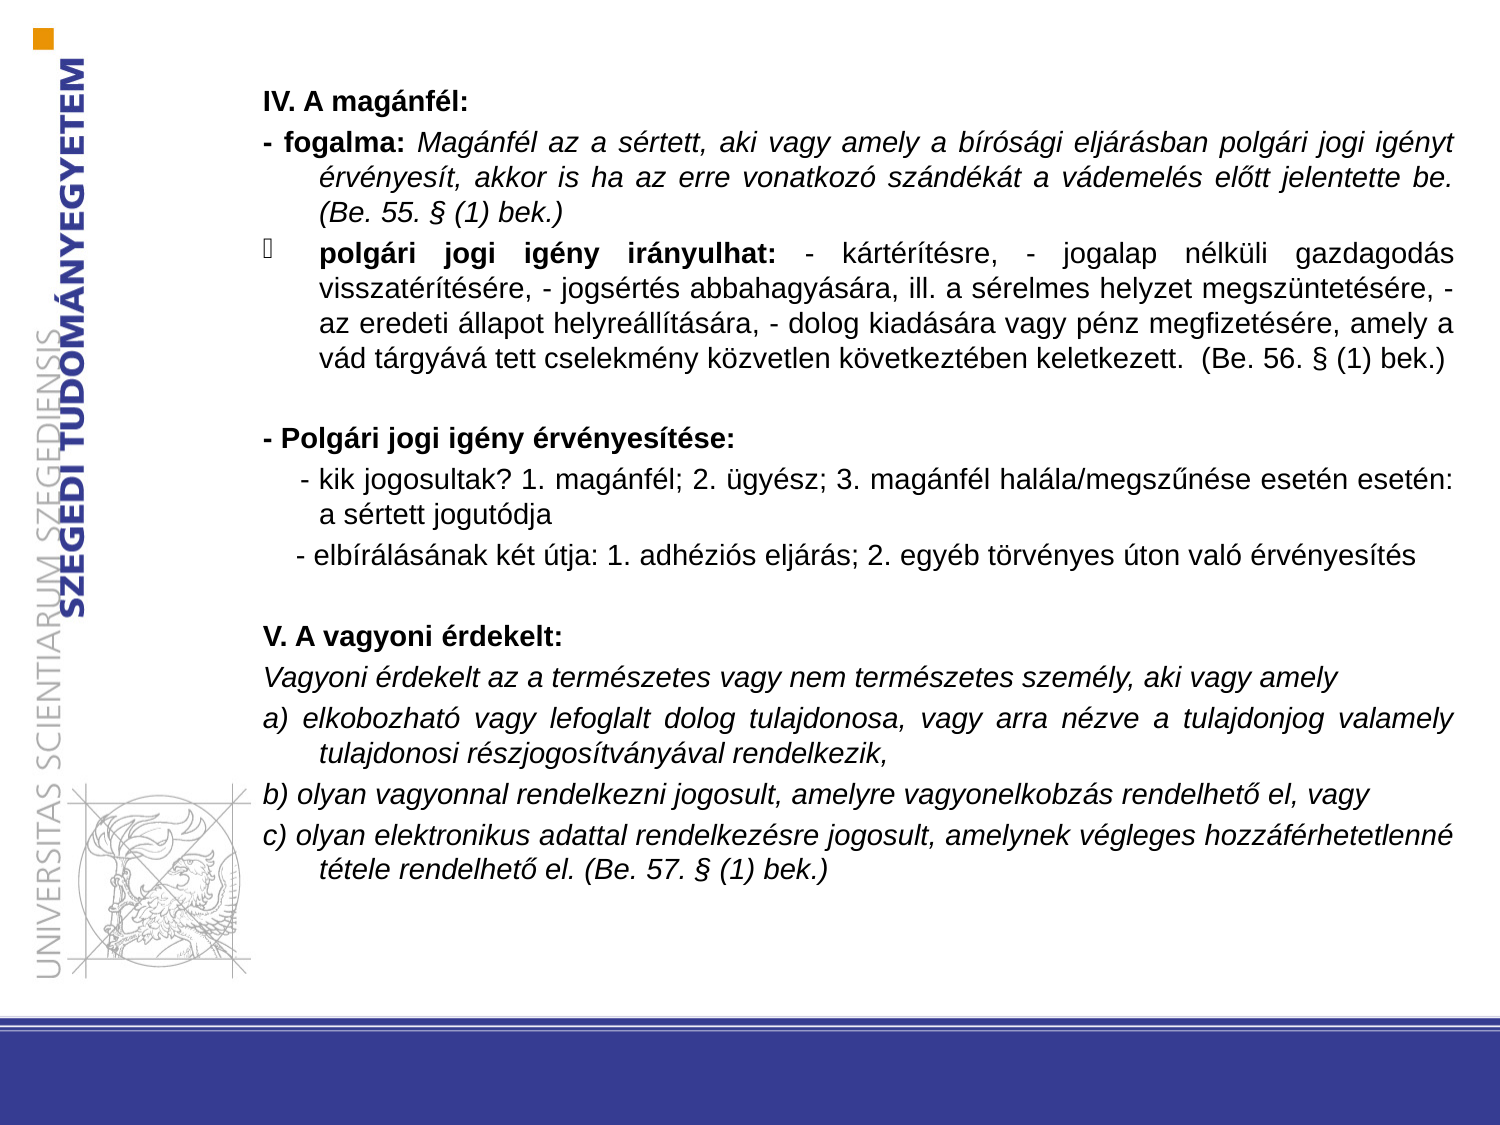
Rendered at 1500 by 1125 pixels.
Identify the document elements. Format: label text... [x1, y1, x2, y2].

list IV. A magánfél: - fogalma: Magánfél az a sértett, aki vagy amely a bírósági eljárásban polgári jogi igényt érvényesít, akkor is ha az erre vonatkozó szándékát a vádemelés előtt jelentette be. (Be. 55. § (1) bek.) polgári jogi igény irányulhat: - kártérítésre, - jogalap nélküli gazdagodás visszatérítésére, - jogsértés abbahagyására, ill. a sérelmes helyzet megszüntetésére, - az eredeti állapot helyreállítására, - dolog kiadására vagy pénz megfizetésére, amely a vád tárgyává tett cselekmény közvetlen következtében keletkezett. (Be. 56. § (1) bek.) - Polgári jogi igény érvényesítése: - kik jogosultak? 1. magánfél; 2. ügyész; 3. magánfél halála/megszűnése esetén esetén: a sértett jogutódja - elbírálásának két útja: 1. adhéziós eljárás; 2. egyéb törvényes úton való érvényesítés V. A vagyoni érdekelt: Vagyoni érdekelt az a természetes vagy nem természetes személy, aki vagy amely a) elkobozható vagy lefoglalt dolog tulajdonosa, vagy arra nézve a tulajdonjog valamely tulajdonosi részjogosítványával rendelkezik, b) olyan vagyonnal rendelkezni jogosult, amelyre vagyonelkobzás rendelhető el, vagy c) olyan elektronikus adattal rendelkezésre jogosult, amelynek végleges hozzáférhetetlenné tétele rendelhető el. (Be. 57. § (1) bek.) [247, 75, 1471, 1080]
picture [0, 0, 1500, 1125]
